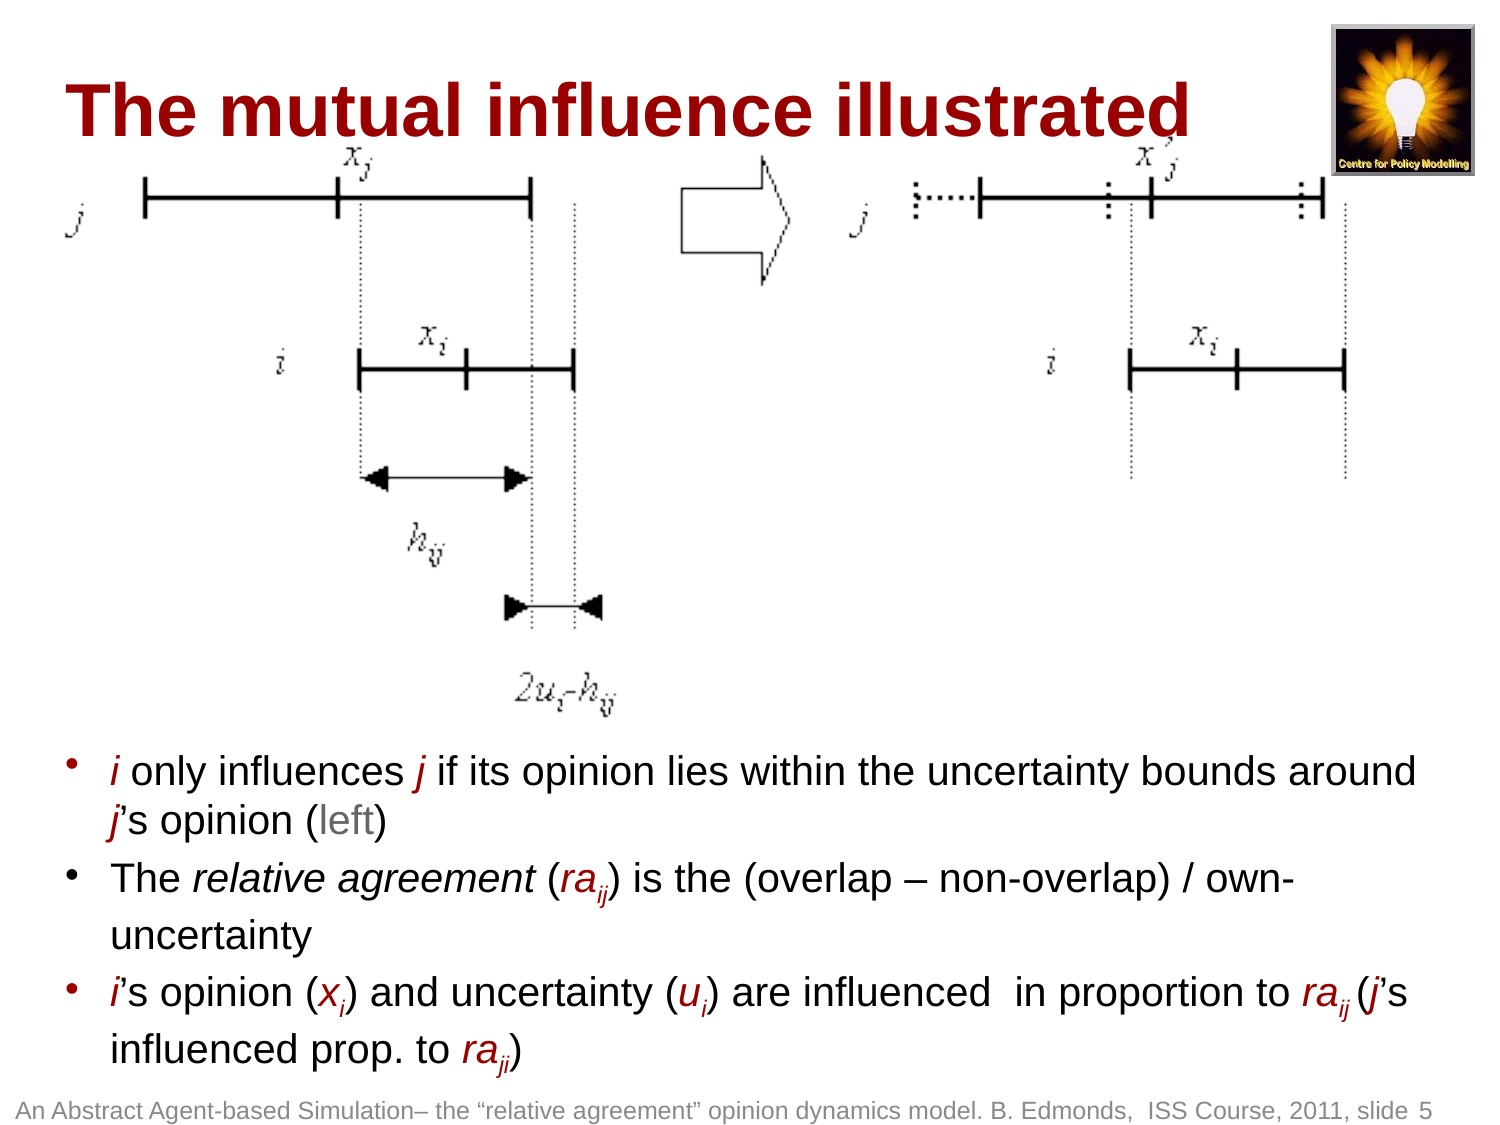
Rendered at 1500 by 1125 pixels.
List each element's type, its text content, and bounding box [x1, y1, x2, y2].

footer An Abstract Agent-based Simulation– the “relative agreement” opinion dynamics model. B. Edmonds, ISS Course, 2011, slide 5 [0, 1093, 1500, 1125]
list i only influences j if its opinion lies within the uncertainty bounds around j’s opinion (left) The relative agreement (raij) is the (overlap – non-overlap) / own-uncertainty i’s opinion (xi) and uncertainty (ui) are influenced in proportion to raij (j’s influenced prop. to raji) [50, 736, 1438, 1089]
picture [46, 24, 1475, 730]
title The mutual influence illustrated [50, 37, 1313, 112]
